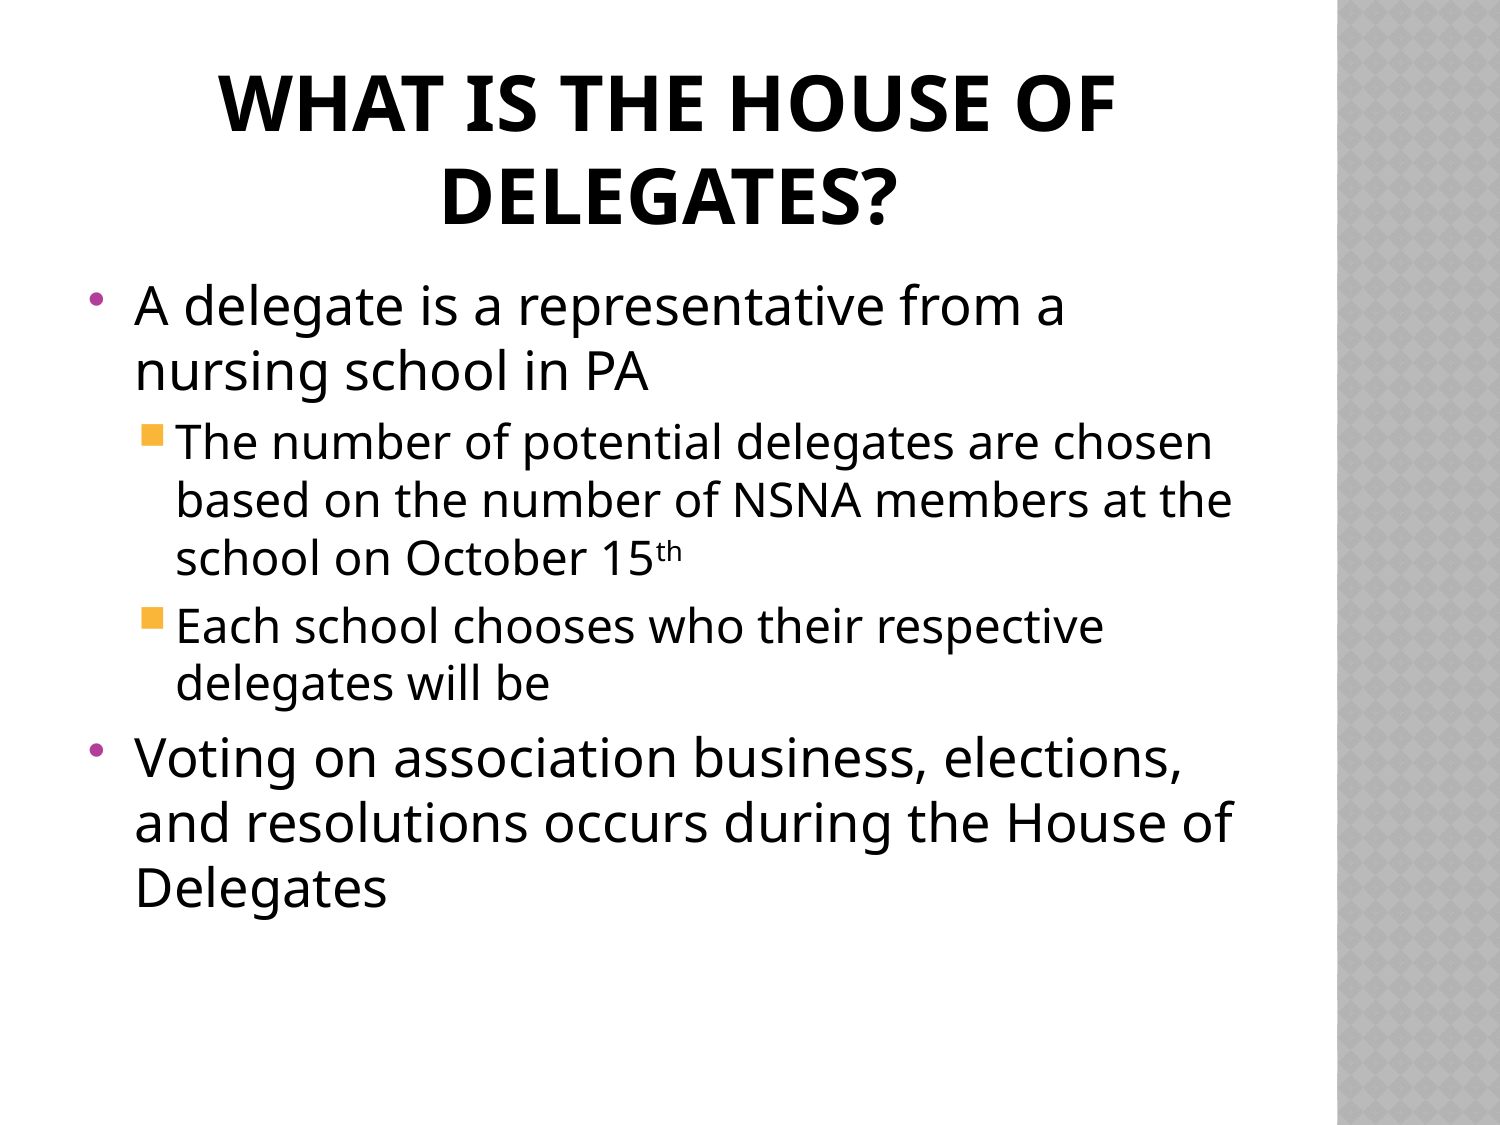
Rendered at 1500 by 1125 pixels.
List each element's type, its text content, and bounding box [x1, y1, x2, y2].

list A delegate is a representative from a nursing school in PA The number of potential delegates are chosen based on the number of NSNA members at the school on October 15th Each school chooses who their respective delegates will be Voting on association business, elections, and resolutions occurs during the House of Delegates [75, 264, 1263, 1059]
title What is the House of Delegates? [75, 52, 1263, 240]
